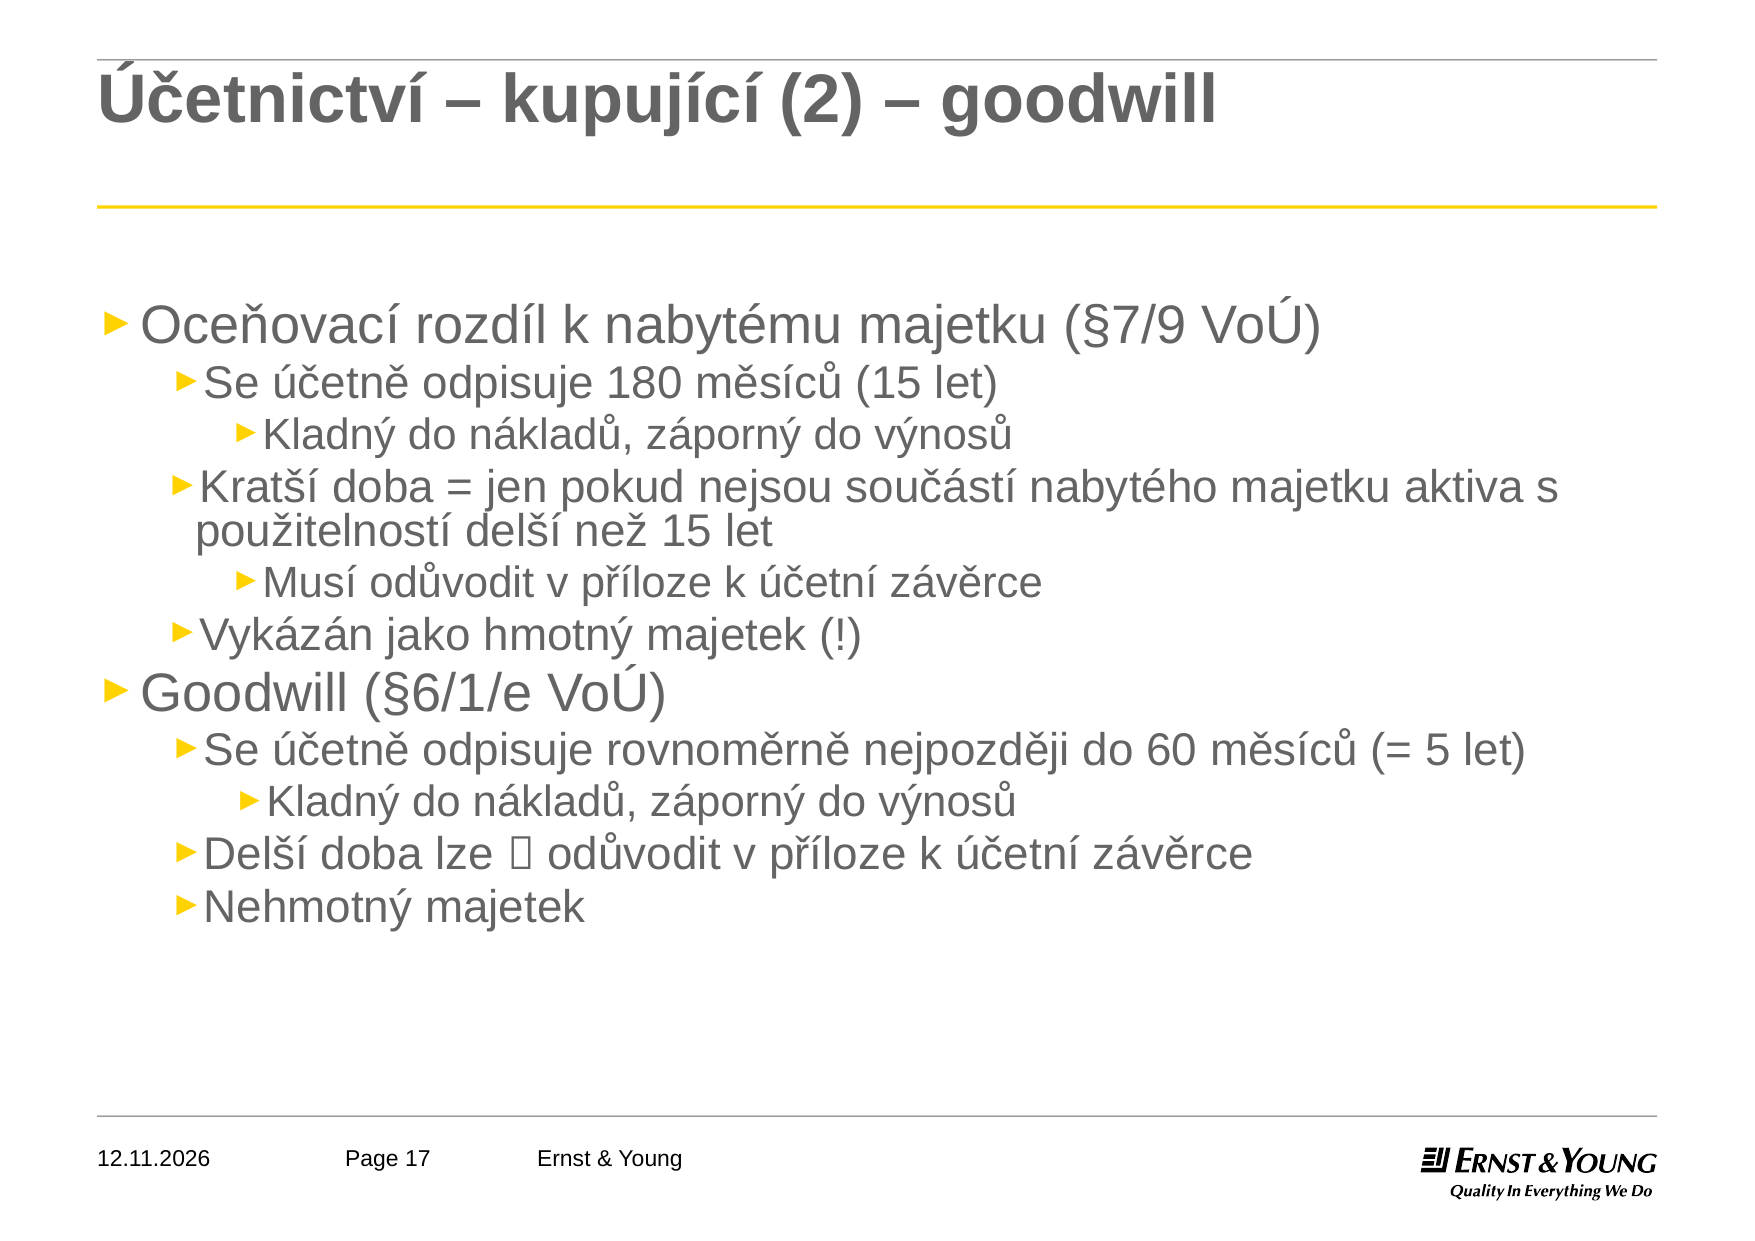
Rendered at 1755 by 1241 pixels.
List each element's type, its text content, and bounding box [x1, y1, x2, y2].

title Účetnictví – kupující (2) – goodwill [96, 59, 1658, 202]
list Oceňovací rozdíl k nabytému majetku (§7/9 VoÚ) Se účetně odpisuje 180 měsíců (15 let) Kladný do nákladů, záporný do výnosů Kratší doba = jen pokud nejsou součástí nabytého majetku aktiva s použitelností delší než 15 let Musí odůvodit v příloze k účetní závěrce Vykázán jako hmotný majetek (!) Goodwill (§6/1/e VoÚ) Se účetně odpisuje rovnoměrně nejpozději do 60 měsíců (= 5 let) Kladný do nákladů, záporný do výnosů Delší doba lze  odůvodit v příloze k účetní závěrce Nehmotný majetek [96, 301, 1656, 1049]
footer Ernst & Young [536, 1143, 828, 1180]
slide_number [96, 1143, 319, 1184]
